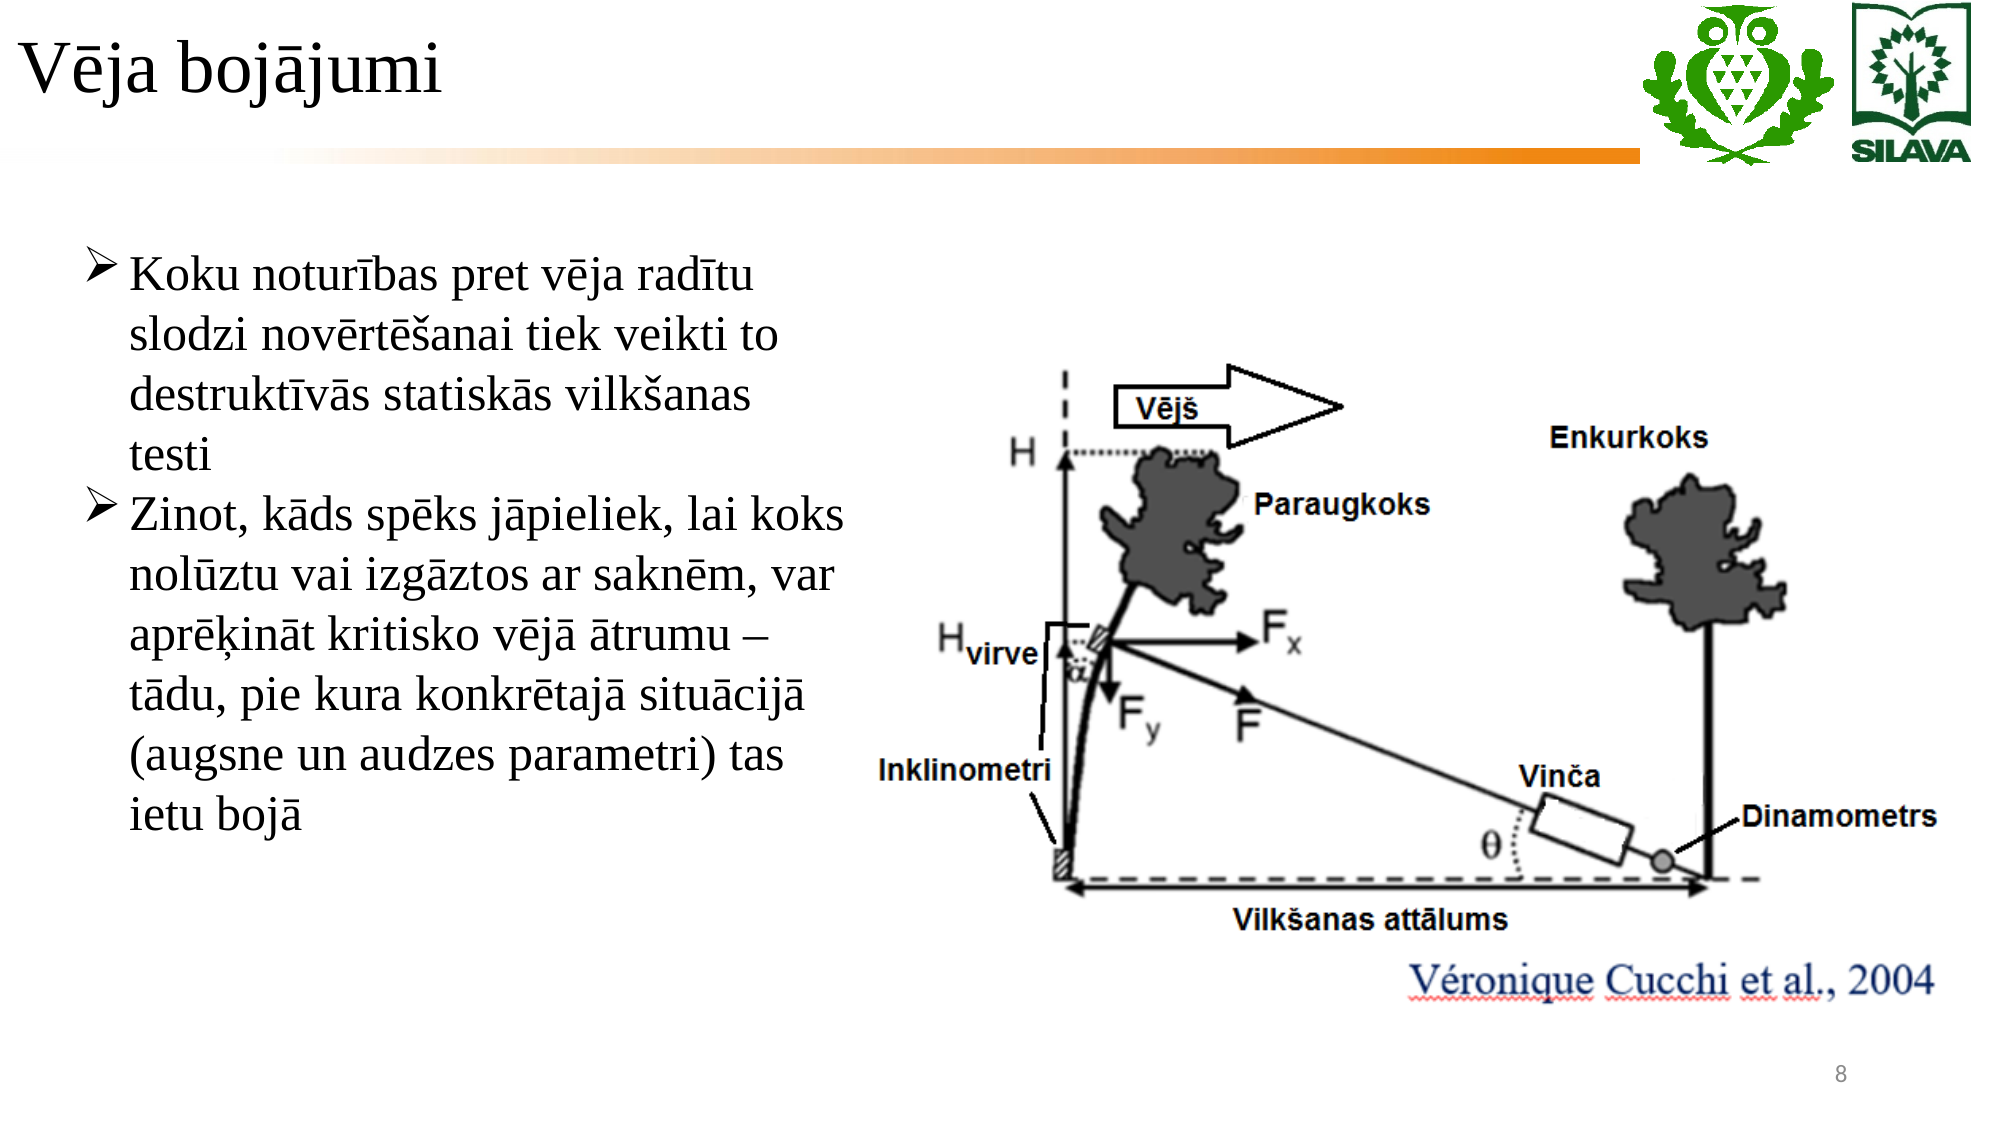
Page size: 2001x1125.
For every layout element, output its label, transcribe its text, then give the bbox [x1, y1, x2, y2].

text_box Koku noturības pret vēja radītu slodzi novērtēšanai tiek veikti to destruktīvās statiskās vilkšanas testi Zinot, kāds spēks jāpieliek, lai koks nolūztu vai izgāztos ar saknēm, var aprēķināt kritisko vējā ātrumu – tādu, pie kura konkrētajā situācijā (augsne un audzes parametri) tas ietu bojā [67, 232, 864, 848]
slide_number 8 [1412, 1042, 1863, 1103]
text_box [0, 1, 1639, 164]
picture [1639, 1, 1840, 177]
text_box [1840, 1, 1971, 164]
picture [877, 321, 1948, 1018]
